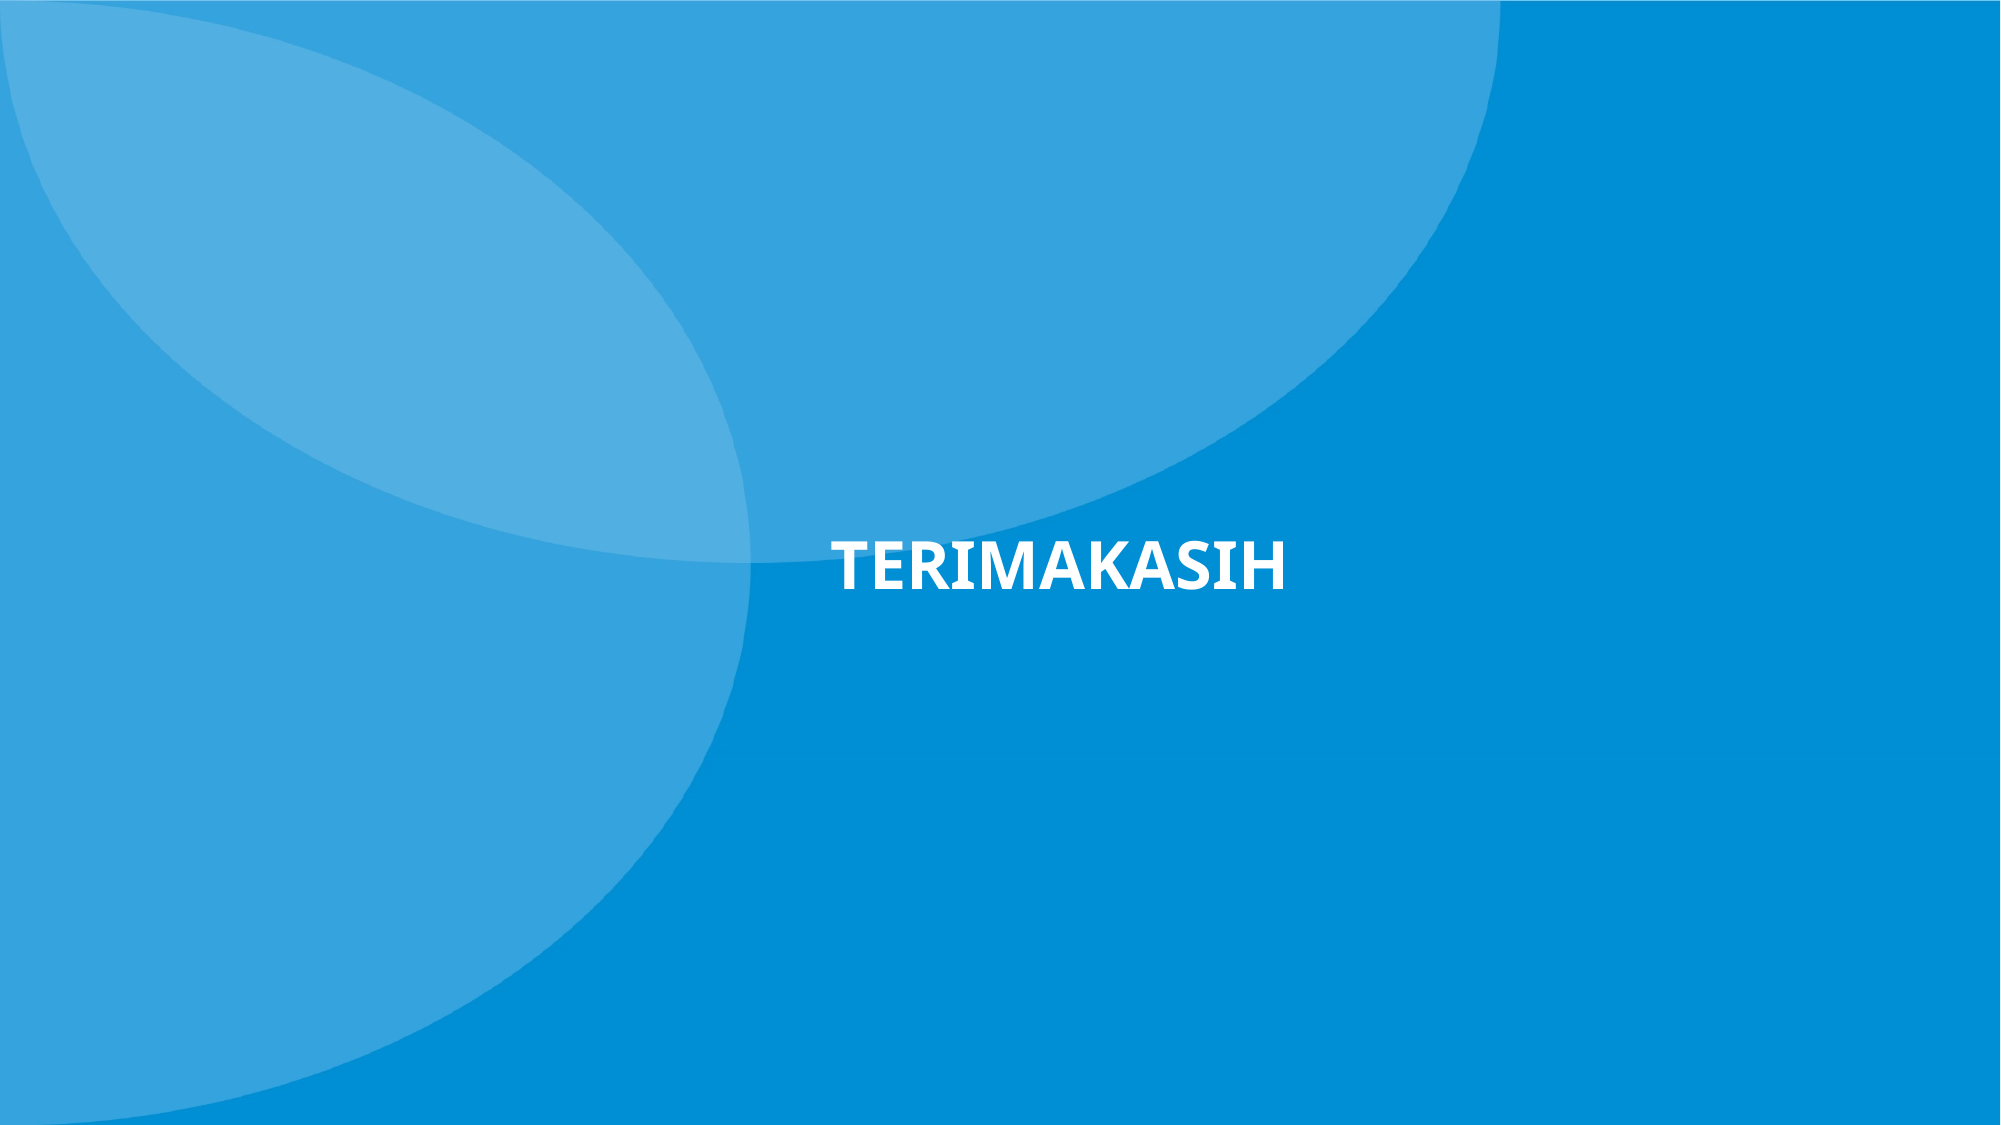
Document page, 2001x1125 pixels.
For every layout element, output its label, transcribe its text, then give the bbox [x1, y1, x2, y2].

title TERIMAKASIH [287, 469, 1833, 657]
picture [0, 0, 2001, 1125]
